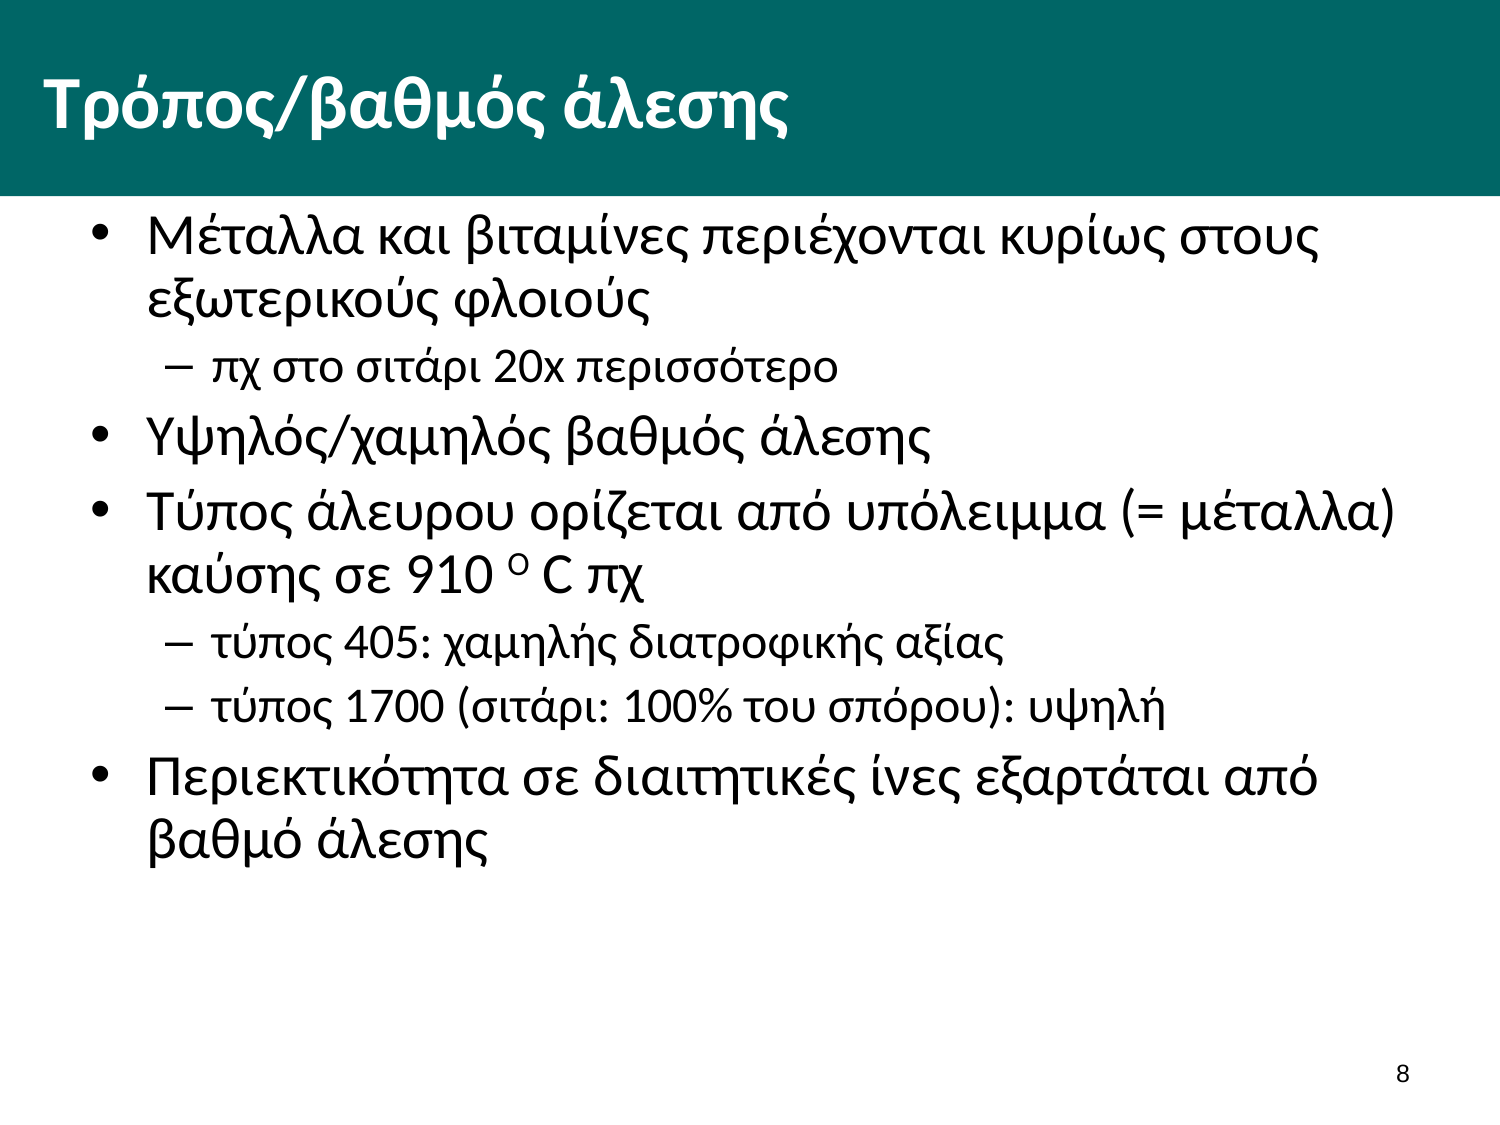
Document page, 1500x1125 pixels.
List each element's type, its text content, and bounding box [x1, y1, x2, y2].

slide_number 7 [1074, 1042, 1425, 1103]
title Τρόπος/βαθμός άλεσης [0, 0, 1500, 197]
list Μέταλλα και βιταμίνες περιέχονται κυρίως στους εξωτερικούς φλοιούς πχ στο σιτάρι 20x περισσότερο Υψηλός/χαμηλός βαθμός άλεσης Τύπος άλευρου ορίζεται από υπόλειμμα (= μέταλλα) καύσης σε 910 Ο C πχ τύπος 405: χαμηλής διατροφικής αξίας τύπος 1700 (σιτάρι: 100% του σπόρου): υψηλή Περιεκτικότητα σε διαιτητικές ίνες εξαρτάται από βαθμό άλεσης [75, 196, 1425, 1024]
